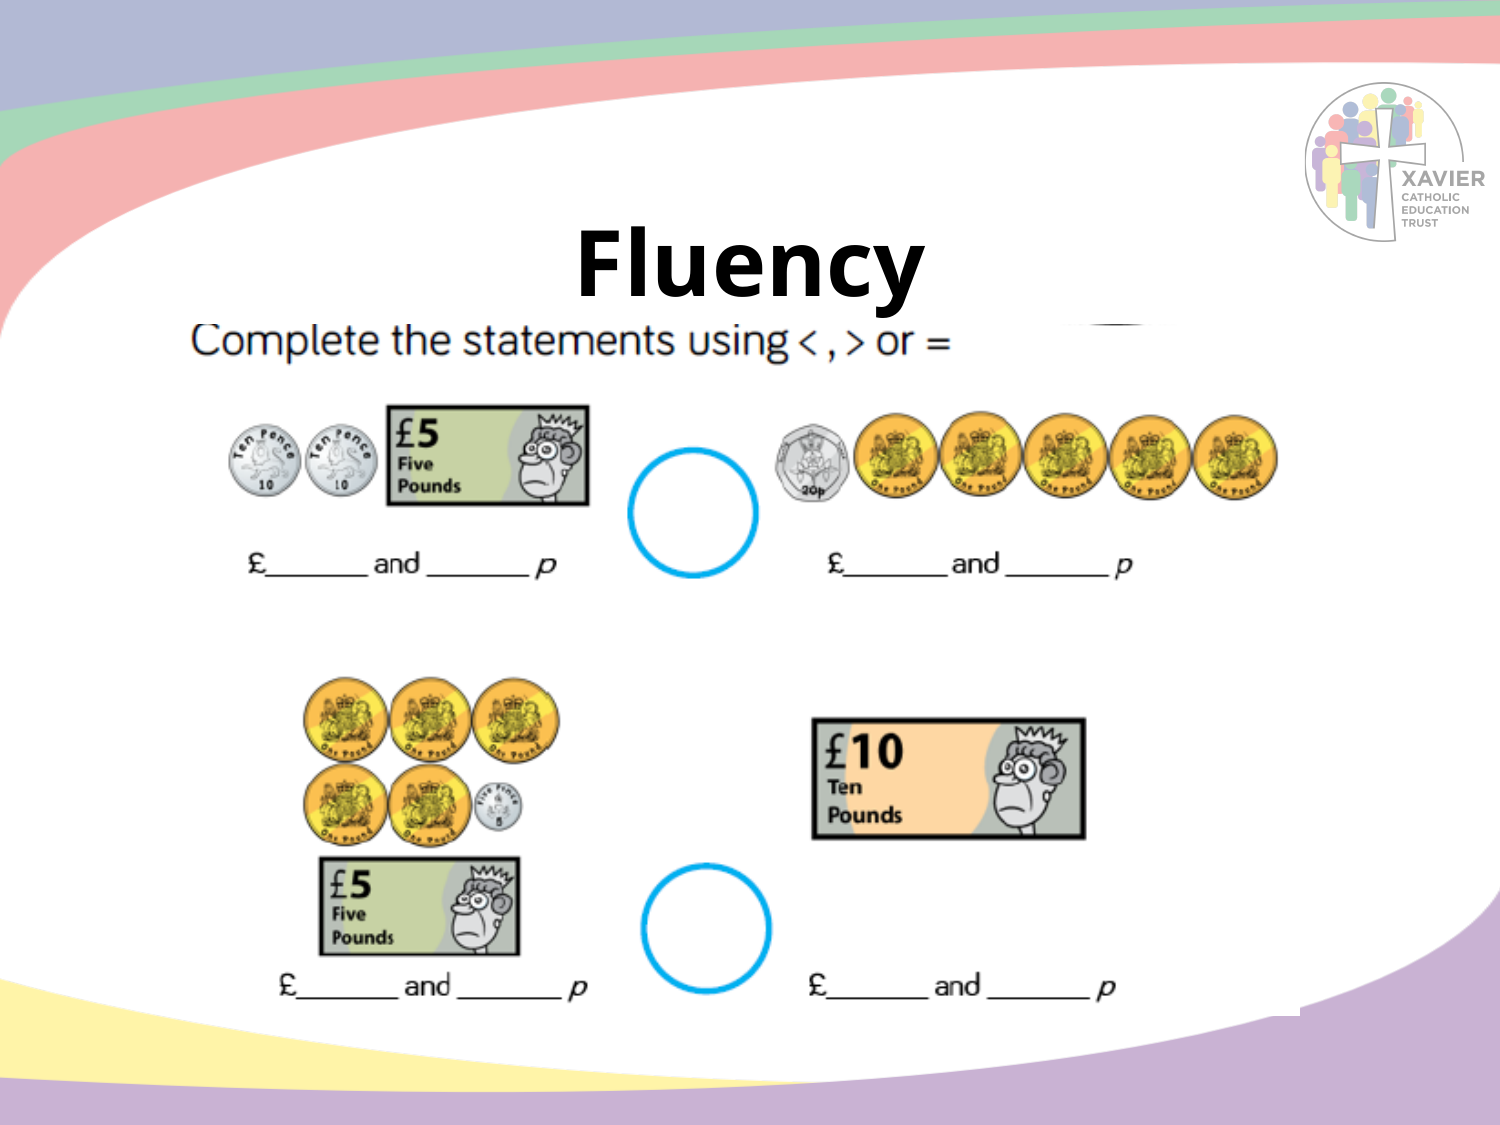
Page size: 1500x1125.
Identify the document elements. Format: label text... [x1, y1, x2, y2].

picture [187, 324, 1300, 1016]
title Fluency [112, 184, 1388, 325]
